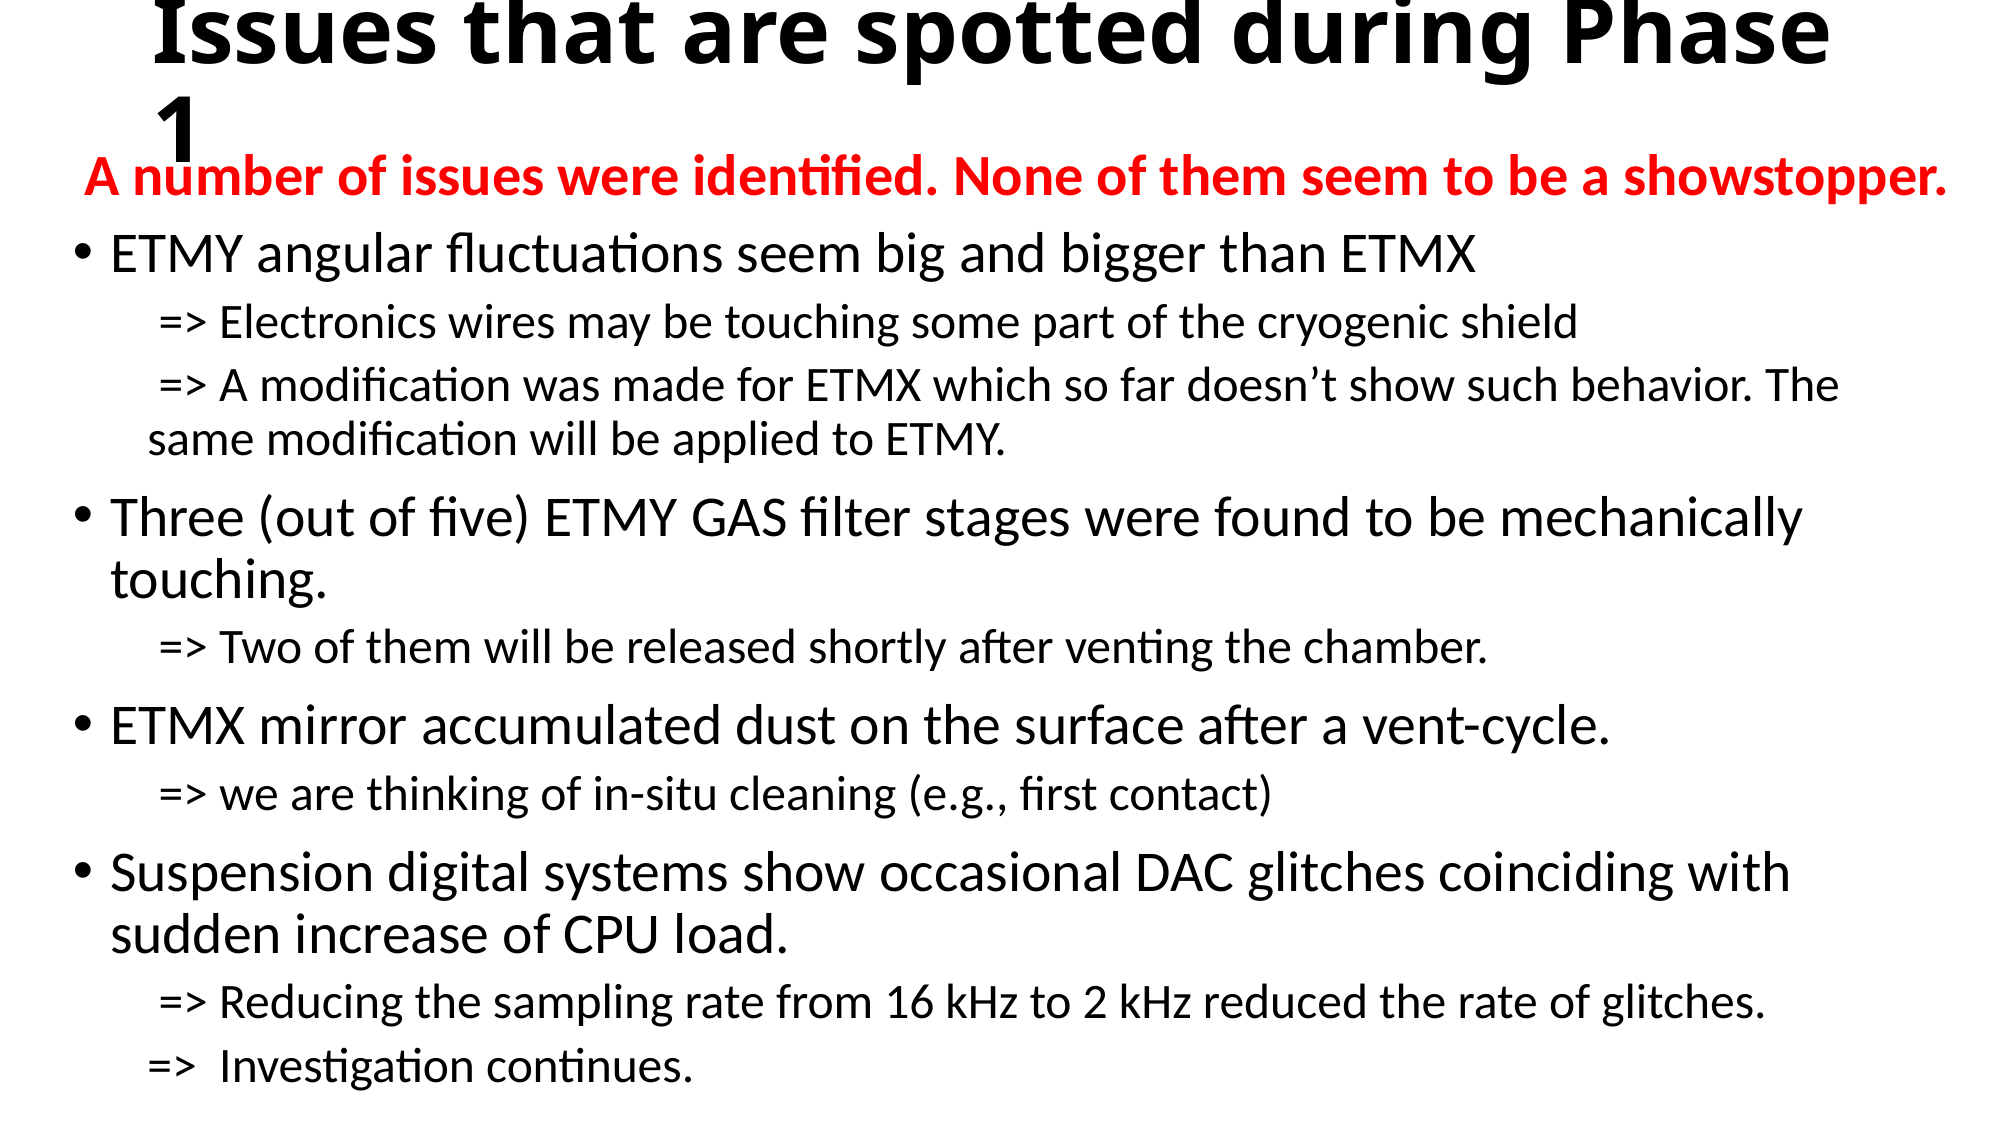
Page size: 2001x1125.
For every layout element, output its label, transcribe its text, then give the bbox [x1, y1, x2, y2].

title Issues that are spotted during Phase 1 [137, 0, 1863, 129]
list ETMY angular fluctuations seem big and bigger than ETMX => Electronics wires may be touching some part of the cryogenic shield => A modification was made for ETMX which so far doesn’t show such behavior. The same modification will be applied to ETMY. Three (out of five) ETMY GAS filter stages were found to be mechanically touching. => Two of them will be released shortly after venting the chamber. ETMX mirror accumulated dust on the surface after a vent-cycle. => we are thinking of in-situ cleaning (e.g., first contact) Suspension digital systems show occasional DAC glitches coinciding with sudden increase of CPU load. => Reducing the sampling rate from 16 kHz to 2 kHz reduced the rate of glitches. => Investigation continues. [57, 215, 1942, 1105]
text_box A number of issues were identified. None of them seem to be a showstopper. [69, 129, 1965, 215]
